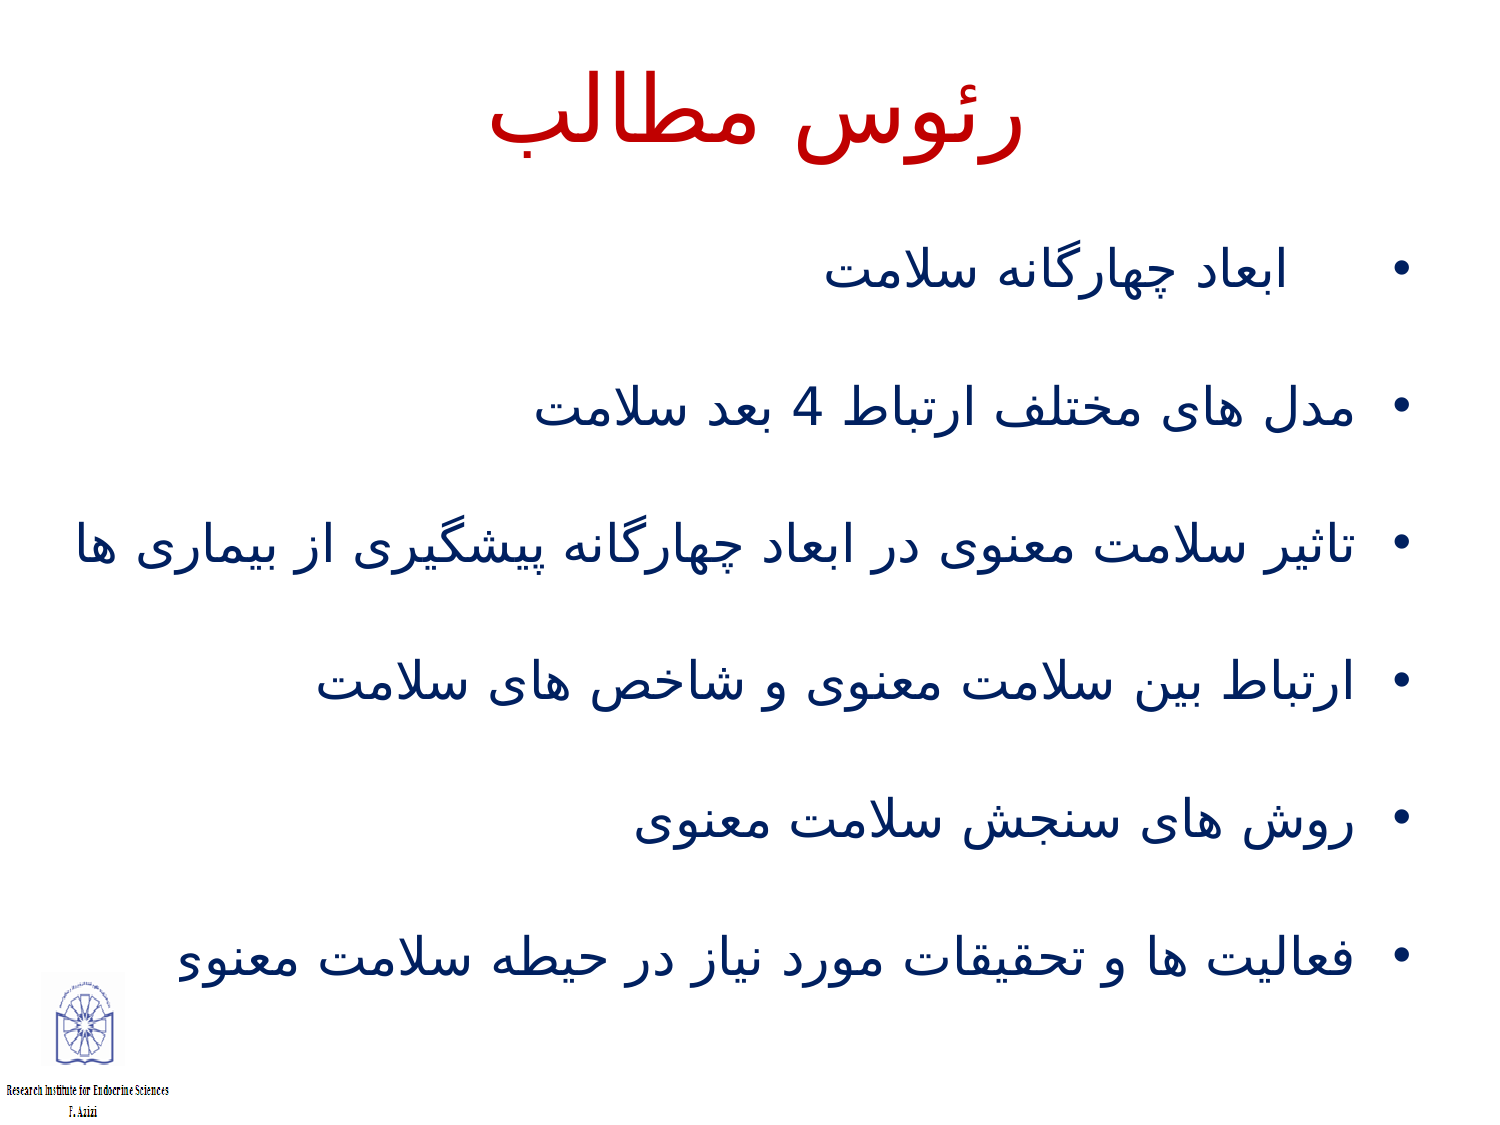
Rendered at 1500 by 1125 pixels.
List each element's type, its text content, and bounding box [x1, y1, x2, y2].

picture [0, 962, 179, 1125]
title رئوس مطالب [82, 11, 1432, 200]
list ابعاد چهارگانه سلامت مدل های مختلف ارتباط 4 بعد سلامت تاثیر سلامت معنوی در ابعاد چهارگانه پیشگیری از بیماری ها ارتباط بین سلامت معنوی و شاخص های سلامت روش های سنجش سلامت معنوی فعالیت ها و تحقیقات مورد نیاز در حیطه سلامت معنوی [46, 164, 1425, 1067]
